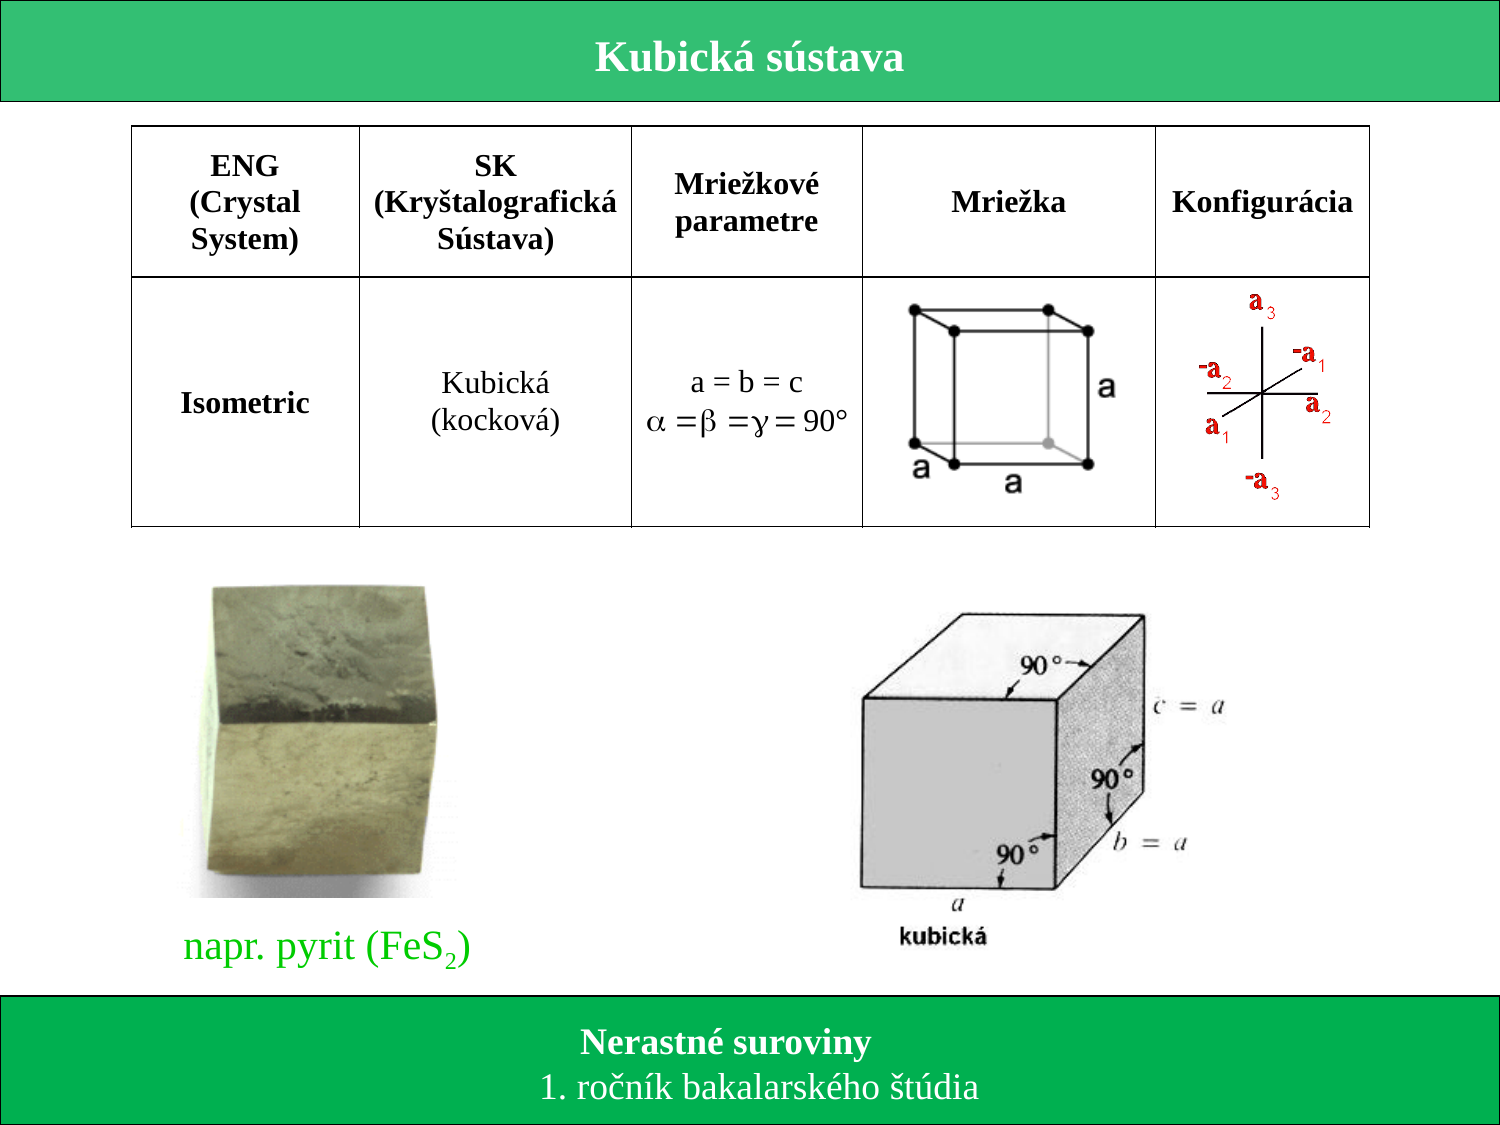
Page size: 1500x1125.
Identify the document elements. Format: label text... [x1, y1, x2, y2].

picture [170, 574, 458, 898]
picture [111, 125, 1390, 528]
text_box Kubická sústava [0, 0, 1500, 102]
text_box napr. pyrit (FeS2) [147, 910, 502, 982]
text_box Nerastné suroviny 1. ročník bakalarského štúdia [0, 996, 1500, 1125]
picture [785, 567, 1255, 988]
